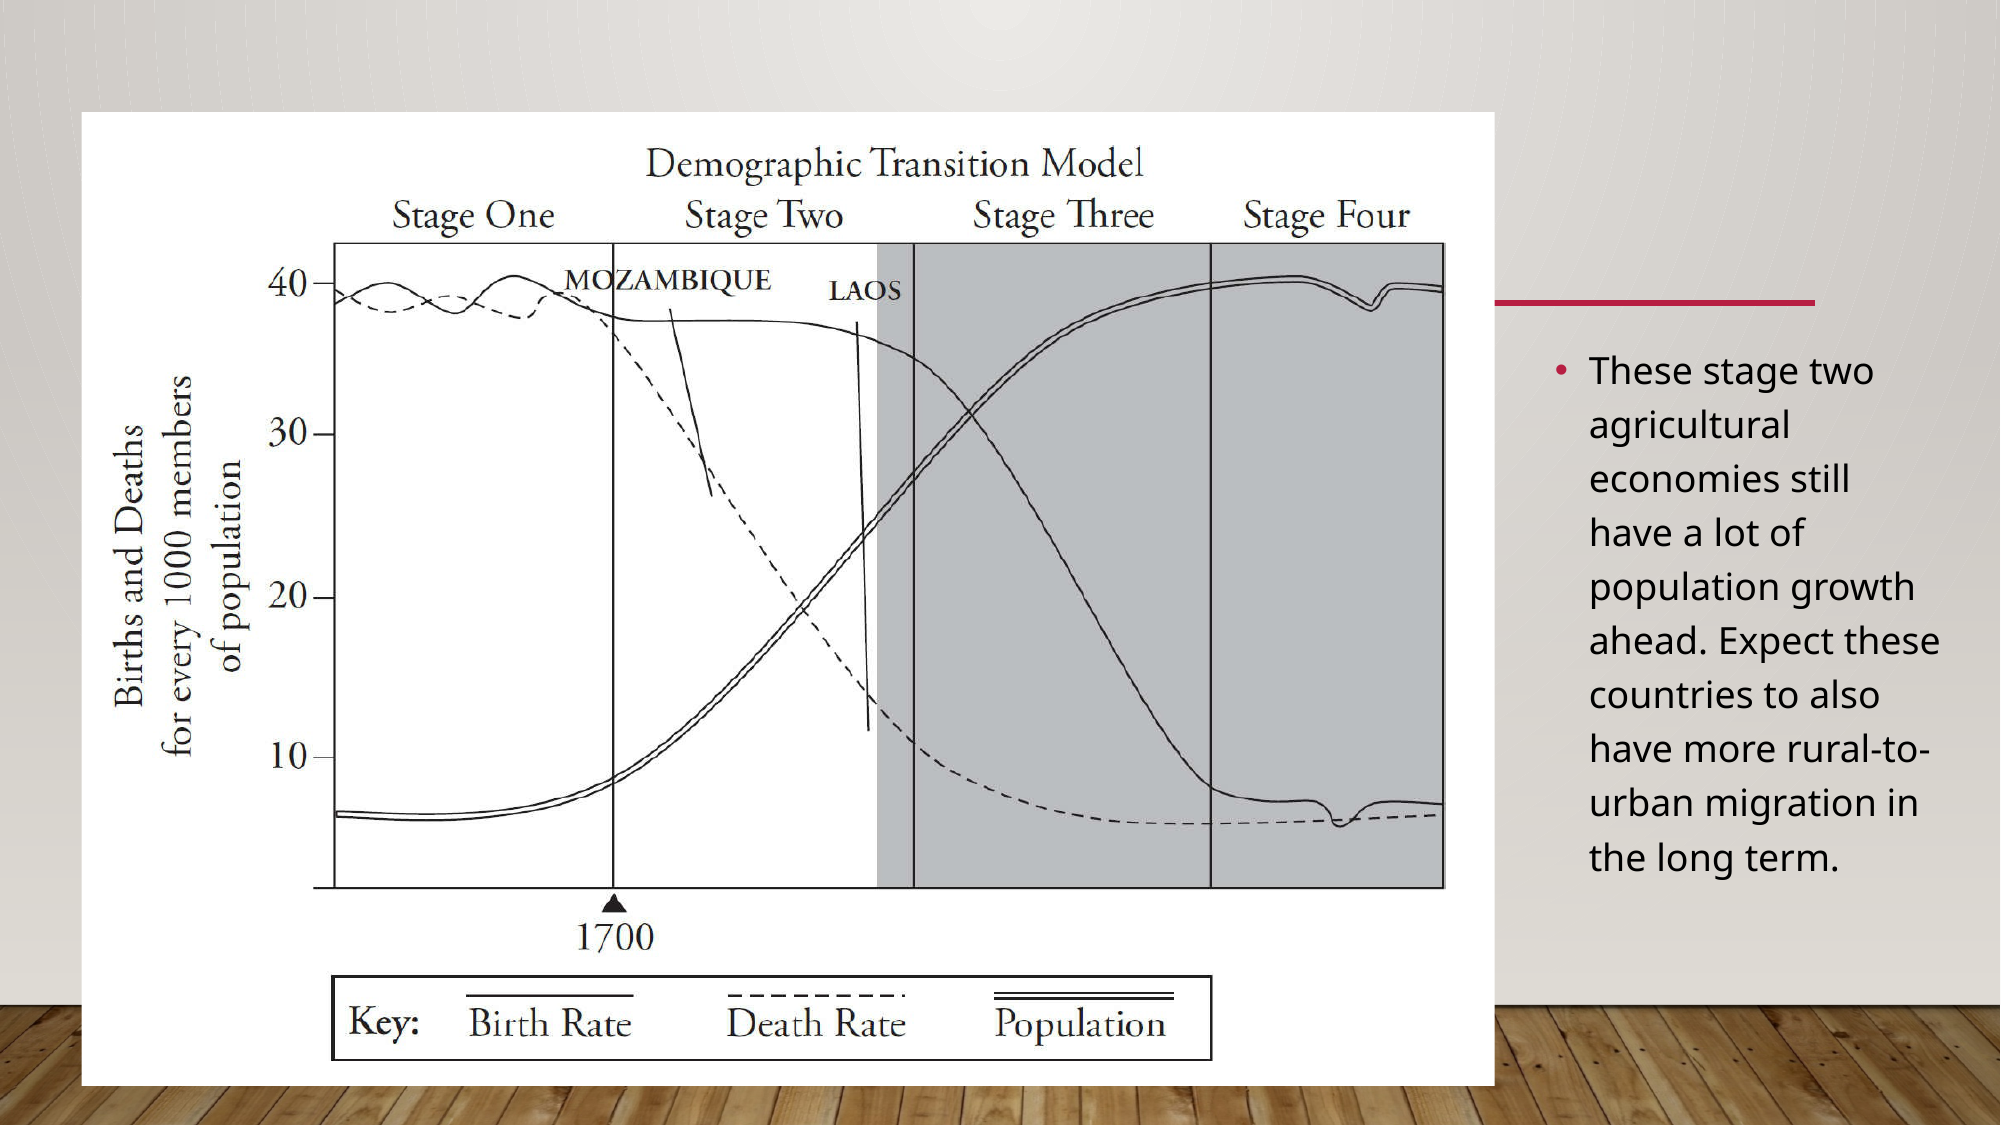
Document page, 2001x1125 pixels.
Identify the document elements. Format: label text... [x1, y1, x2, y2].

list These stage two agricultural economies still have a lot of population growth ahead. Expect these countries to also have more rural-to-urban migration in the long term. [1539, 330, 1958, 897]
picture [0, 112, 2000, 1125]
